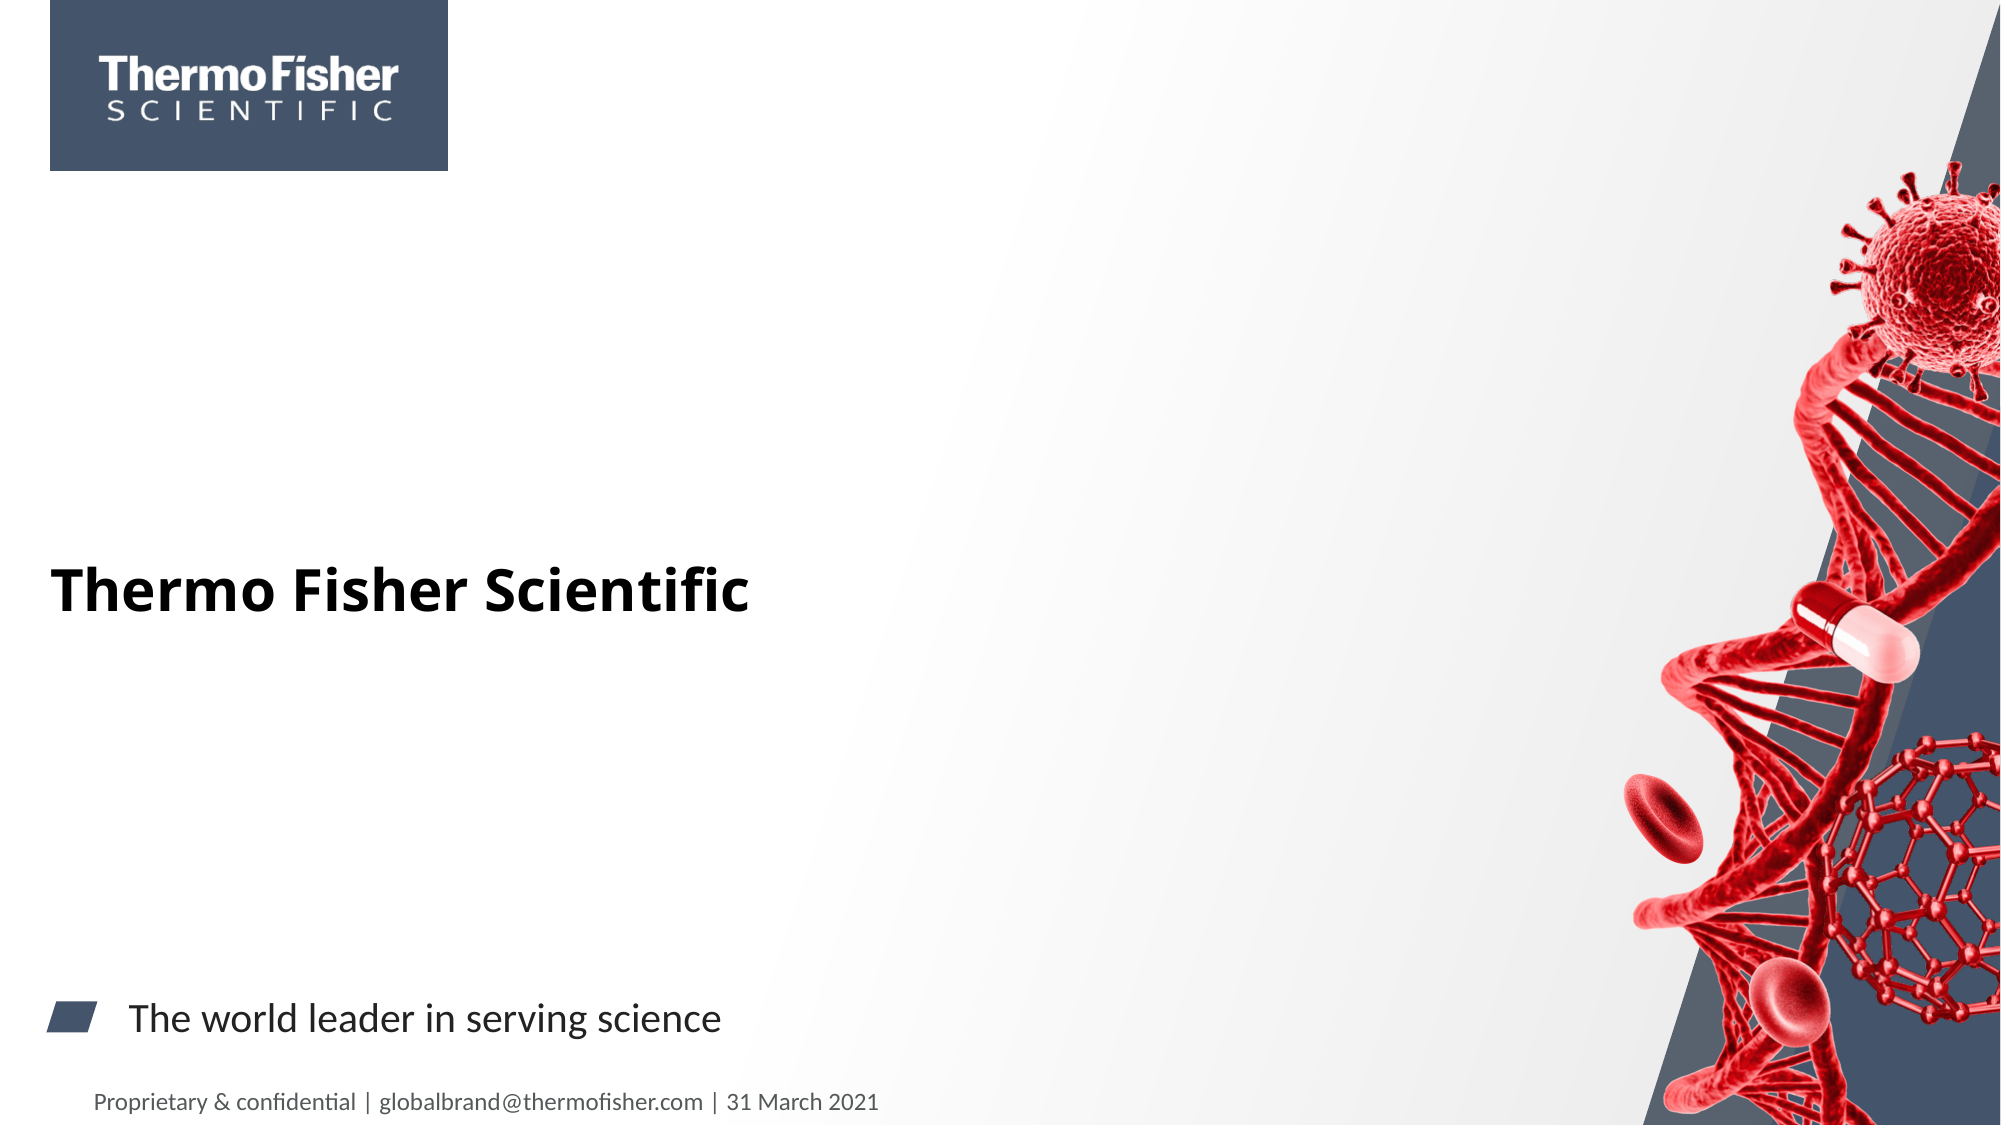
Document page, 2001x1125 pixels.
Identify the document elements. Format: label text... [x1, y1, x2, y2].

title Thermo Fisher Scientific [50, 283, 1300, 623]
footer Proprietary & confidential | globalbrand@thermofisher.com | 31 March 2021 [50, 1074, 925, 1125]
picture [1585, 134, 2000, 1125]
